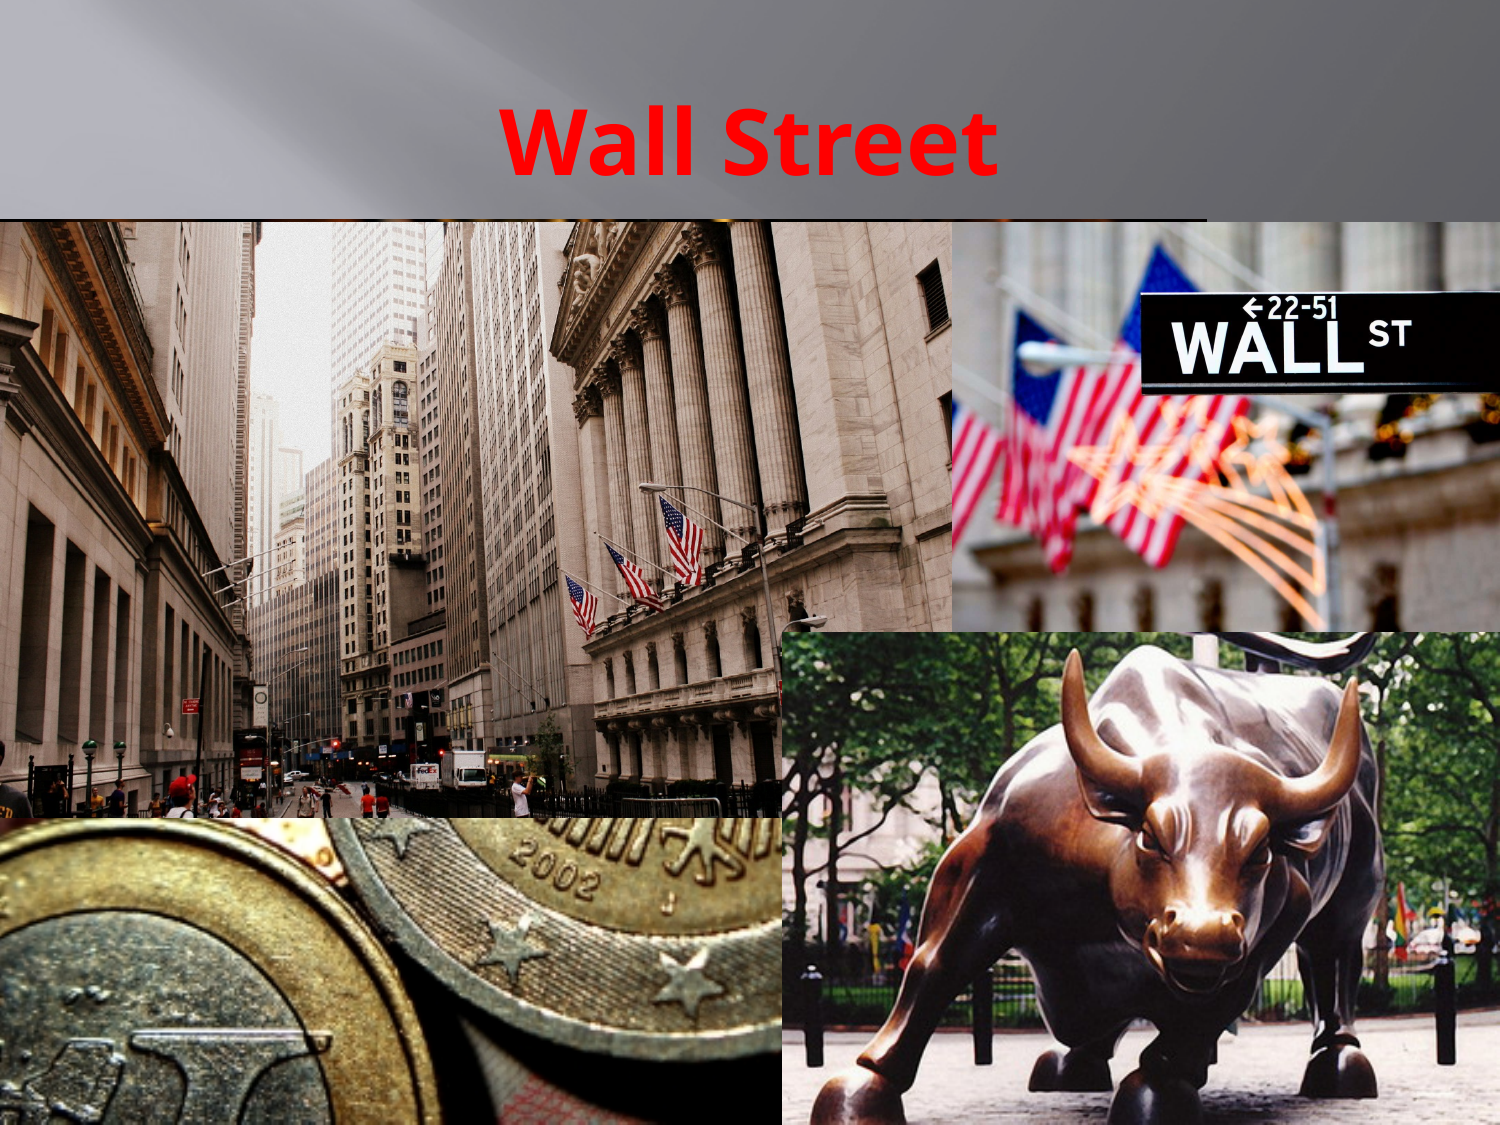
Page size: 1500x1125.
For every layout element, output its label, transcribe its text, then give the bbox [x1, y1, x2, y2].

picture [0, 219, 1500, 1125]
title Wall Street [75, 45, 1425, 222]
